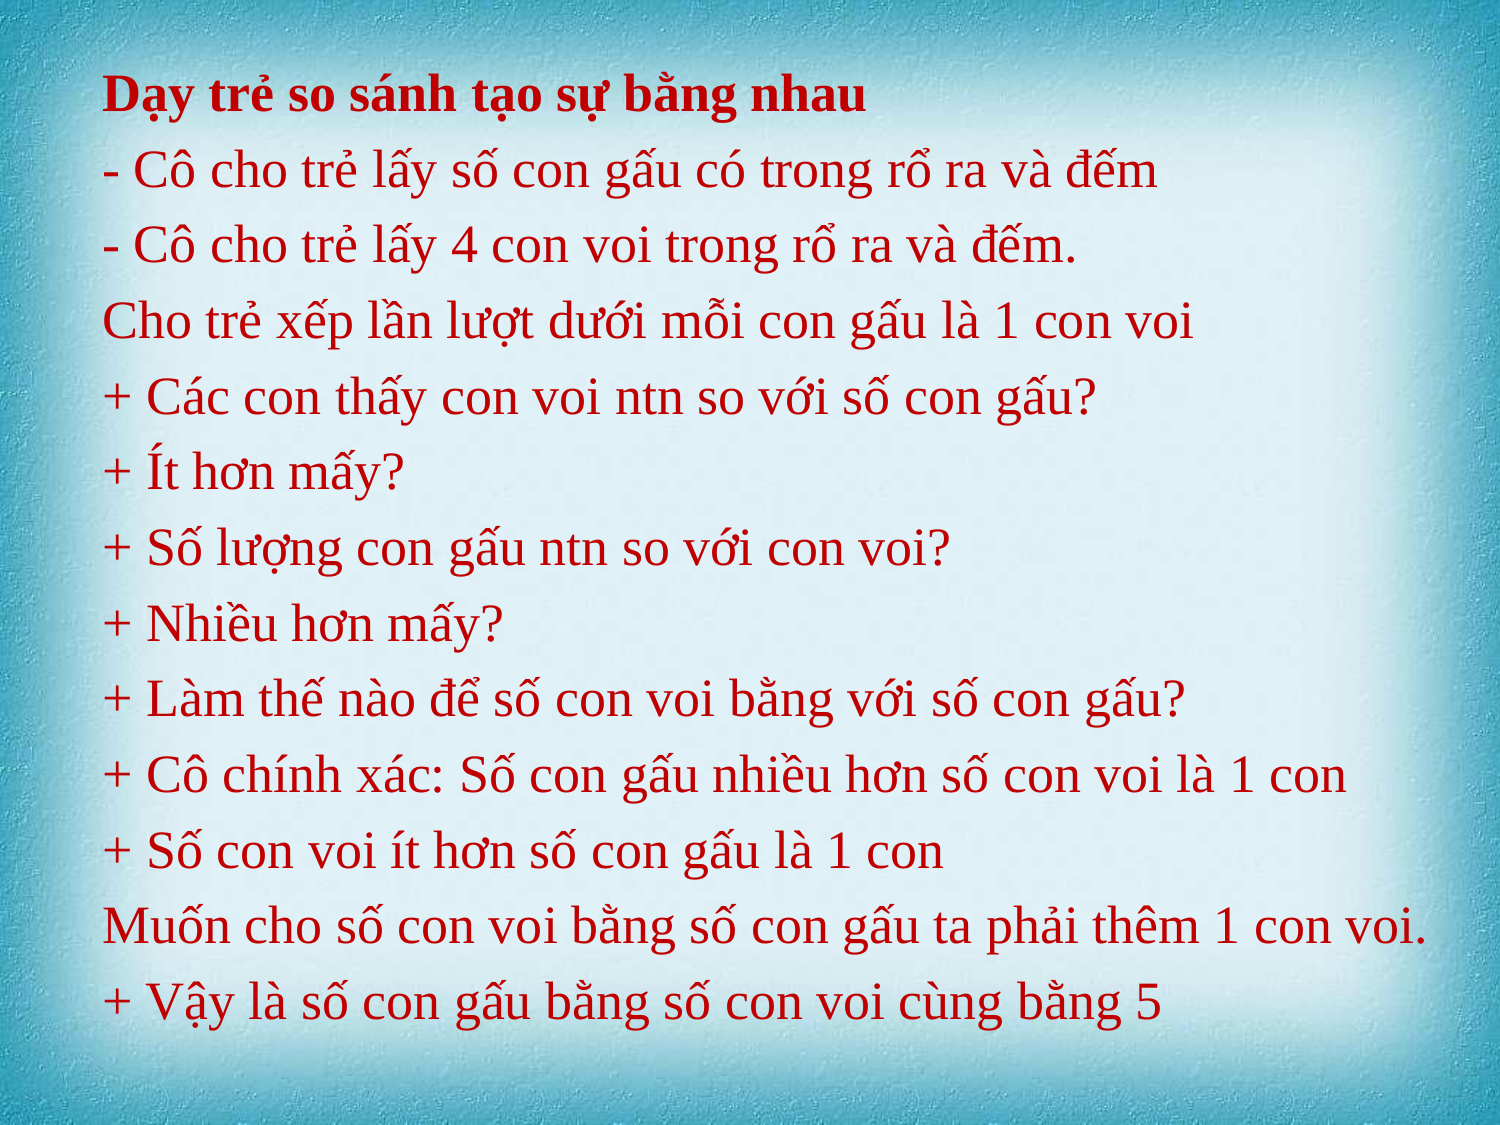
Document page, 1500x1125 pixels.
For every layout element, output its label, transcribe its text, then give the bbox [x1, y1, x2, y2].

picture [0, 0, 1500, 1125]
list Dạy trẻ so sánh tạo sự bằng nhau - Cô cho trẻ lấy số con gấu có trong rổ ra và đếm - Cô cho trẻ lấy 4 con voi trong rổ ra và đếm. Cho trẻ xếp lần lượt dưới mỗi con gấu là 1 con voi + Các con thấy con voi ntn so với số con gấu? + Ít hơn mấy? + Số lượng con gấu ntn so với con voi? + Nhiều hơn mấy? + Làm thế nào để số con voi bằng với số con gấu? + Cô chính xác: Số con gấu nhiều hơn số con voi là 1 con + Số con voi ít hơn số con gấu là 1 con Muốn cho số con voi bằng số con gấu ta phải thêm 1 con voi. + Vậy là số con gấu bằng số con voi cùng bằng 5 [87, 50, 1450, 1063]
